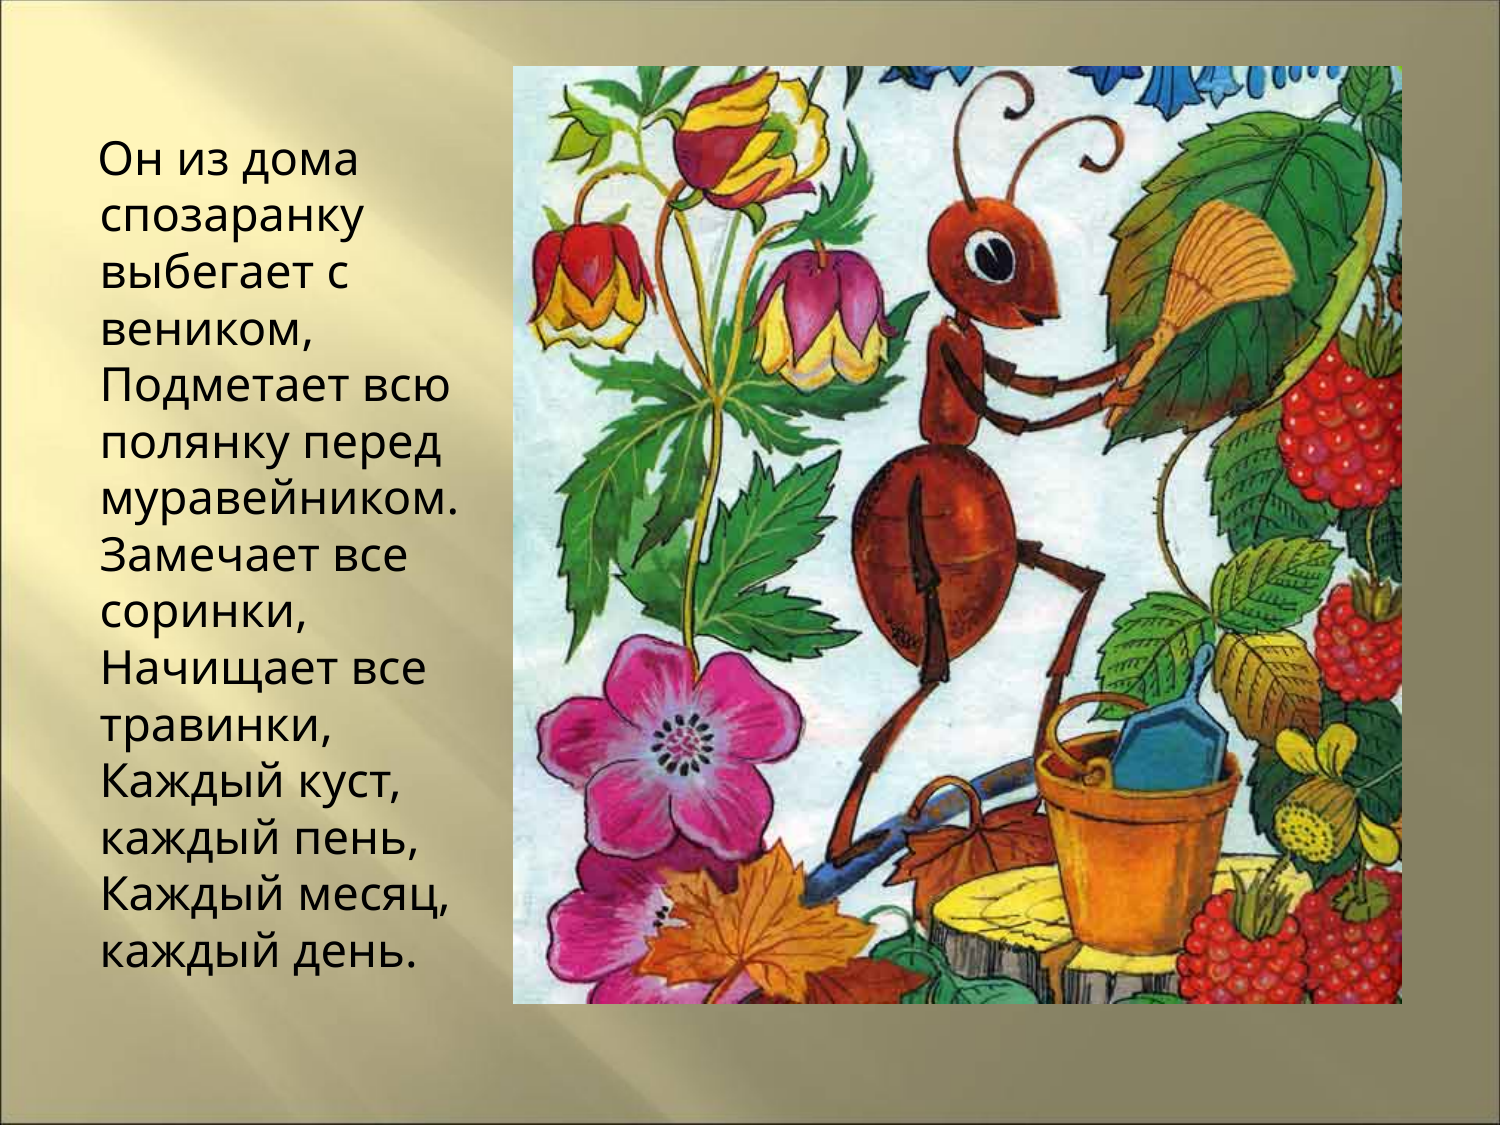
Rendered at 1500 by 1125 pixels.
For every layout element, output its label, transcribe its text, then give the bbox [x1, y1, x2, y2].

list Он из дома спозаранку выбегает с веником, Подметает всю полянку перед муравейником. Замечает все соринки, Начищает все травинки, Каждый куст, каждый пень, Каждый месяц, каждый день. [0, 54, 491, 1006]
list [513, 65, 1402, 1005]
picture [0, 0, 1500, 1125]
